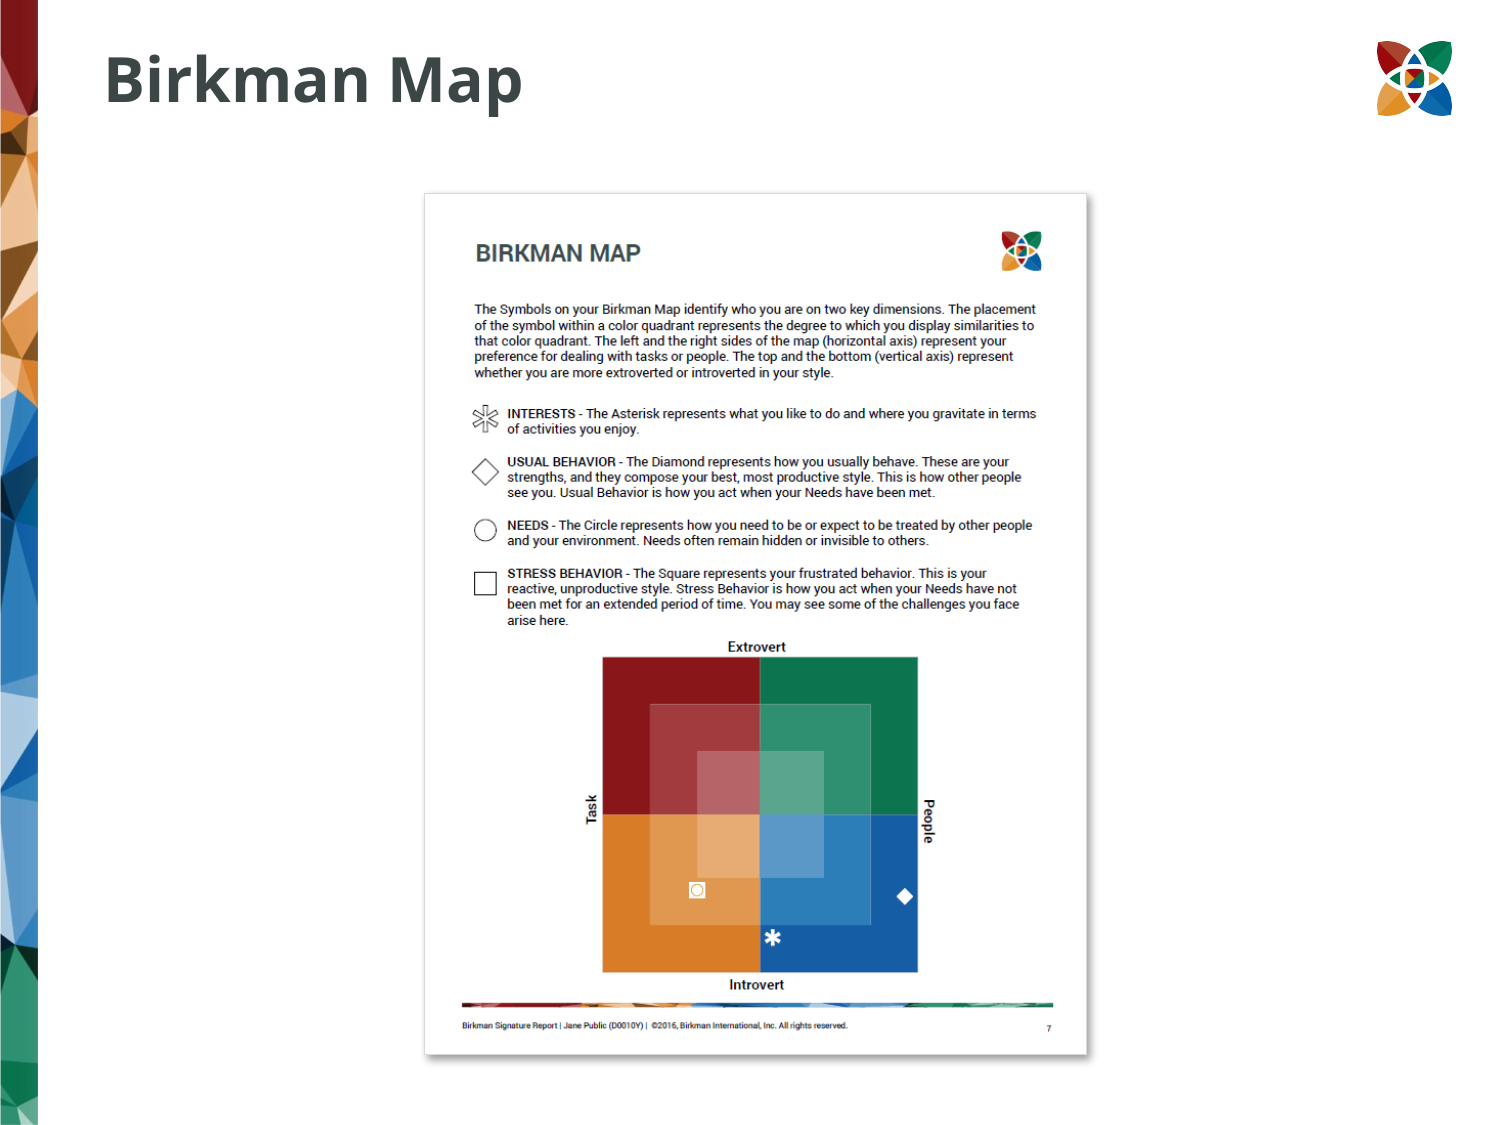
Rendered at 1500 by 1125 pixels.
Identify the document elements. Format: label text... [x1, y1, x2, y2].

text_box Birkman Map [88, 41, 853, 112]
picture [0, 0, 1087, 1124]
picture [1377, 41, 1452, 116]
